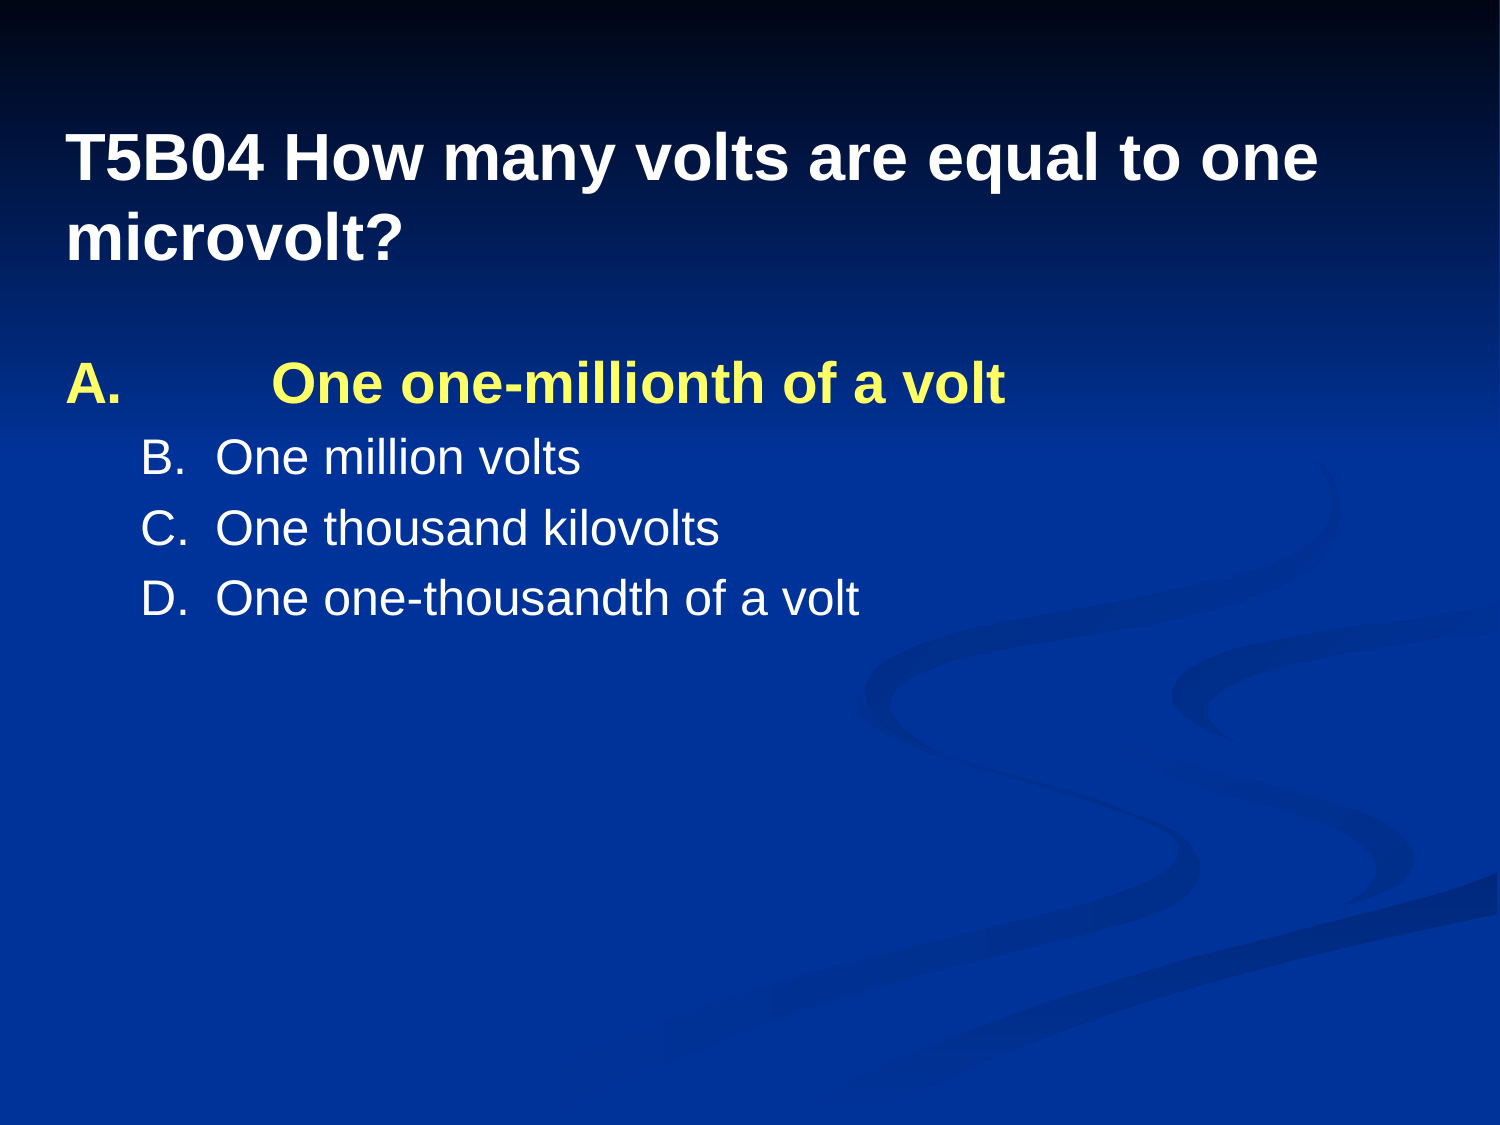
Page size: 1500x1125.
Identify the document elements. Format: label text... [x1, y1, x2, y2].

list A. One one-millionth of a volt B. One million volts C. One thousand kilovolts D. One one-thousandth of a volt [49, 337, 1451, 1006]
title T5B04 How many volts are equal to one microvolt? [49, 49, 1451, 337]
